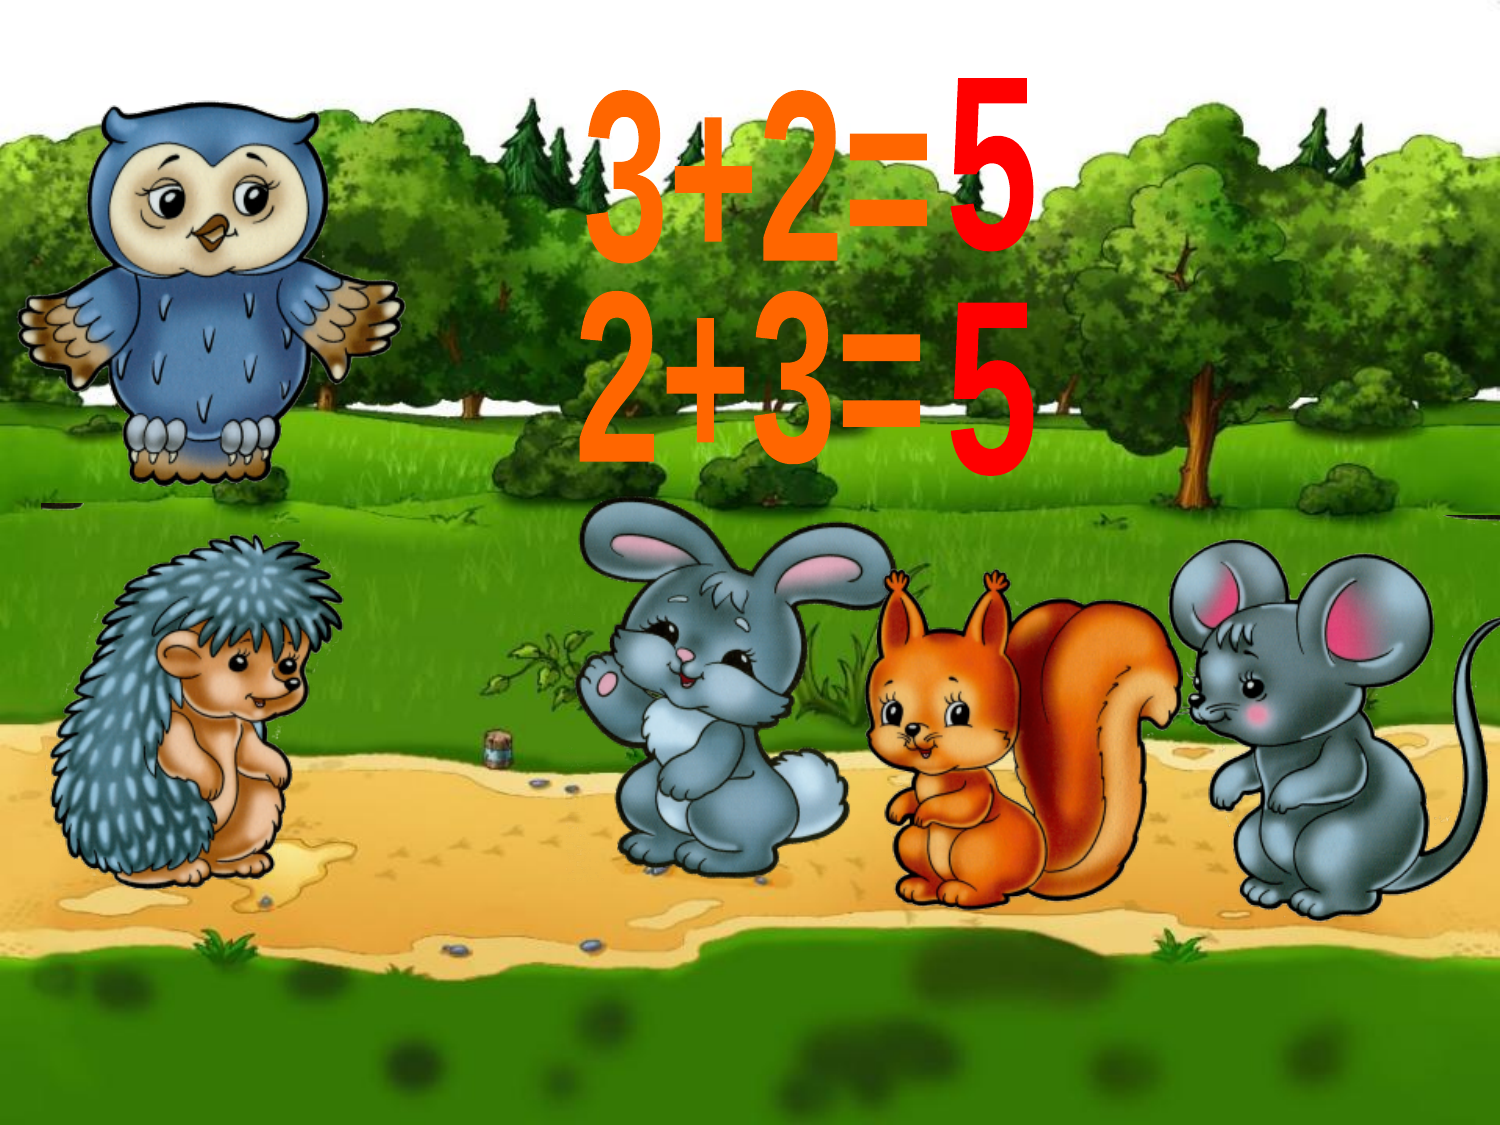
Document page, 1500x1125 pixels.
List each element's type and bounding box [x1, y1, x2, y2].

picture [566, 479, 1500, 929]
list [0, 0, 1500, 1125]
picture [0, 89, 408, 918]
